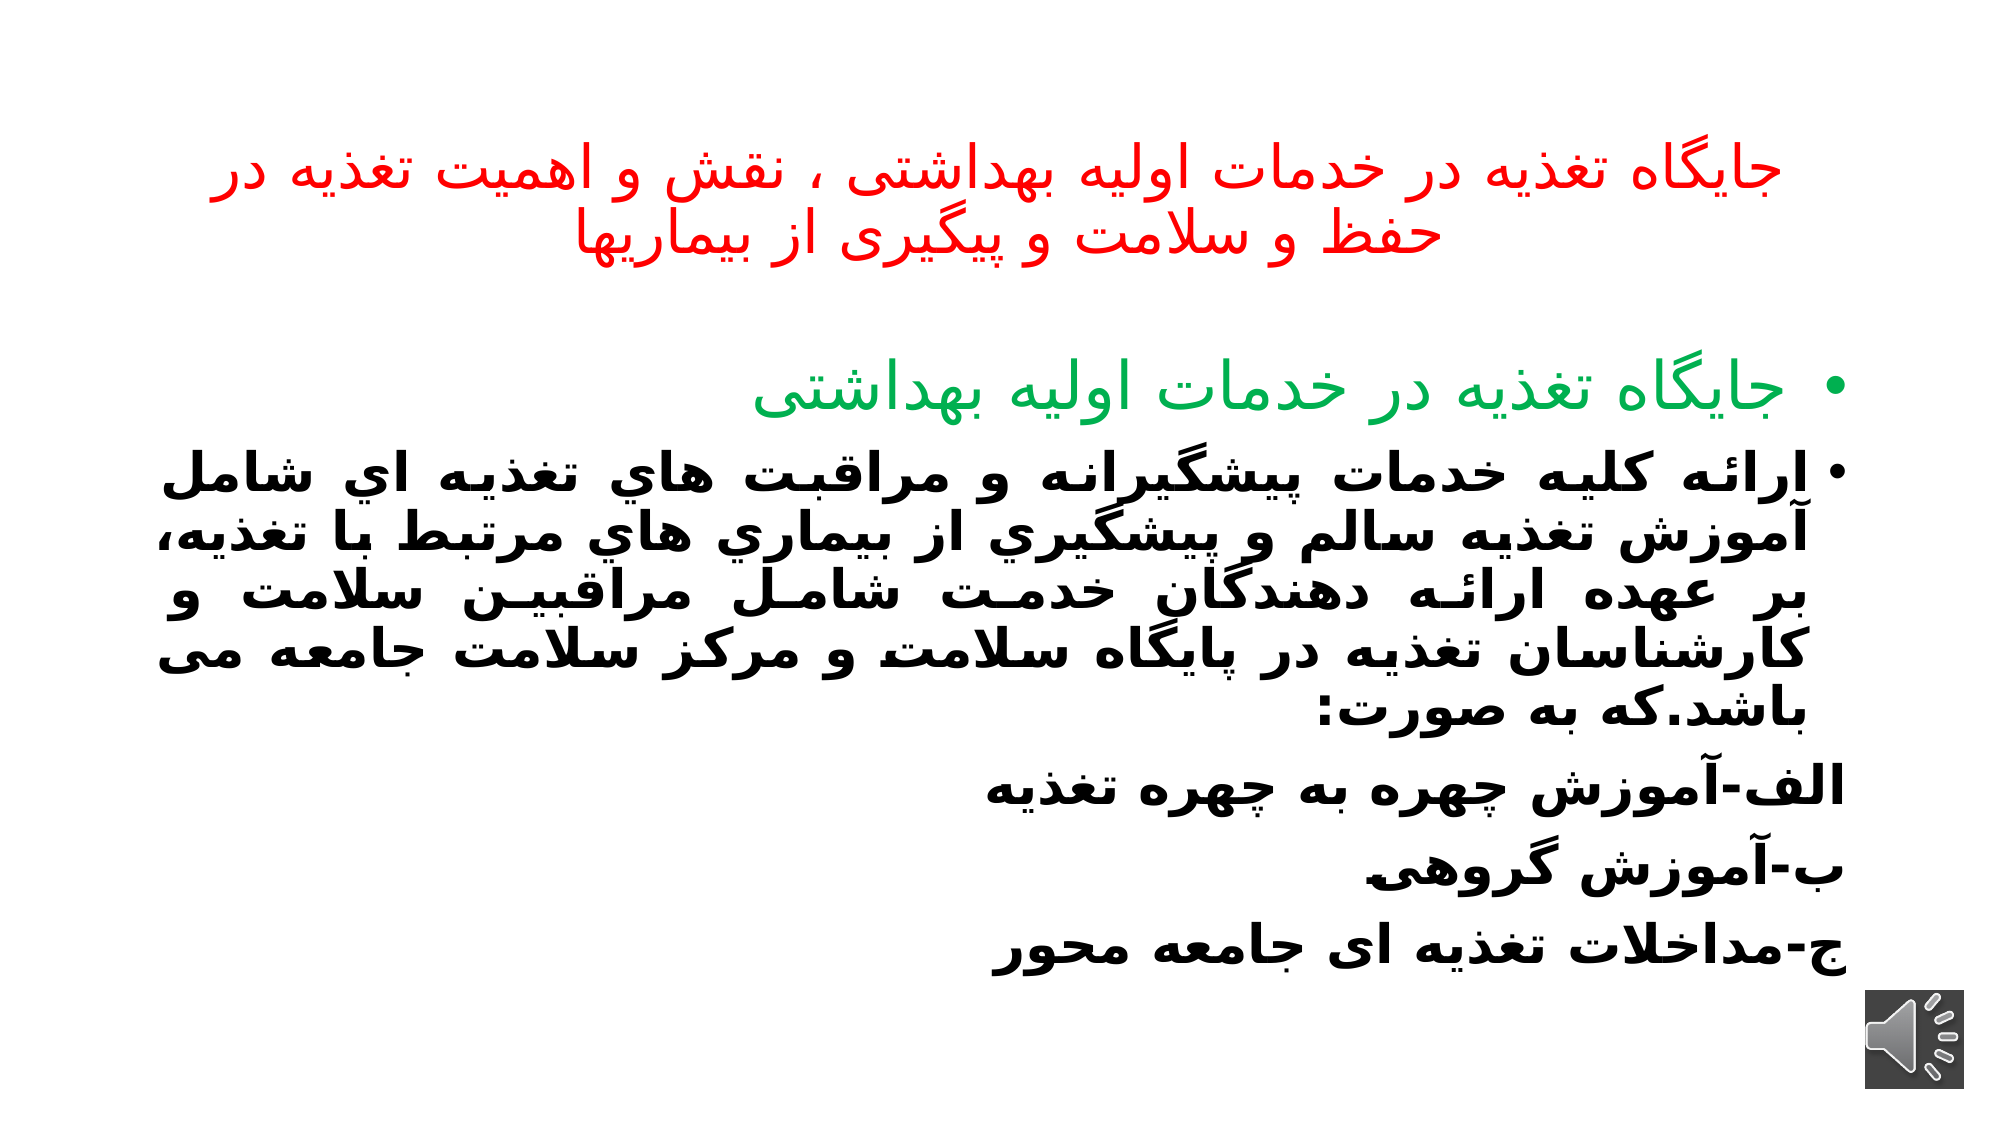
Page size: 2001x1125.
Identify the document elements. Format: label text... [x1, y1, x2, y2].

picture [1864, 989, 1965, 1090]
title جایگاه تغذیه در خدمات اولیه بهداشتی ، نقش و اهمیت تغذیه در حفظ و سلامت و پیگیری از بیماریها [137, 59, 1863, 278]
list جایگاه تغذیه در خدمات اولیه بهداشتی ارائه کلیه خدمات پیشگیرانه و مراقبت هاي تغذیه اي شامل آموزش تغذیه سالم و پیشگیري از بیماري هاي مرتبط با تغذیه، بر عهده ارائه دهندگان خدمت شامل مراقبین سلامت و کارشناسان تغذیه در پایگاه سلامت و مرکز سلامت جامعه می باشد.که به صورت: الف-آموزش چهره به چهره تغذیه ب-آموزش گروهی ج-مداخلات تغذیه ای جامعه محور [137, 344, 1863, 1014]
